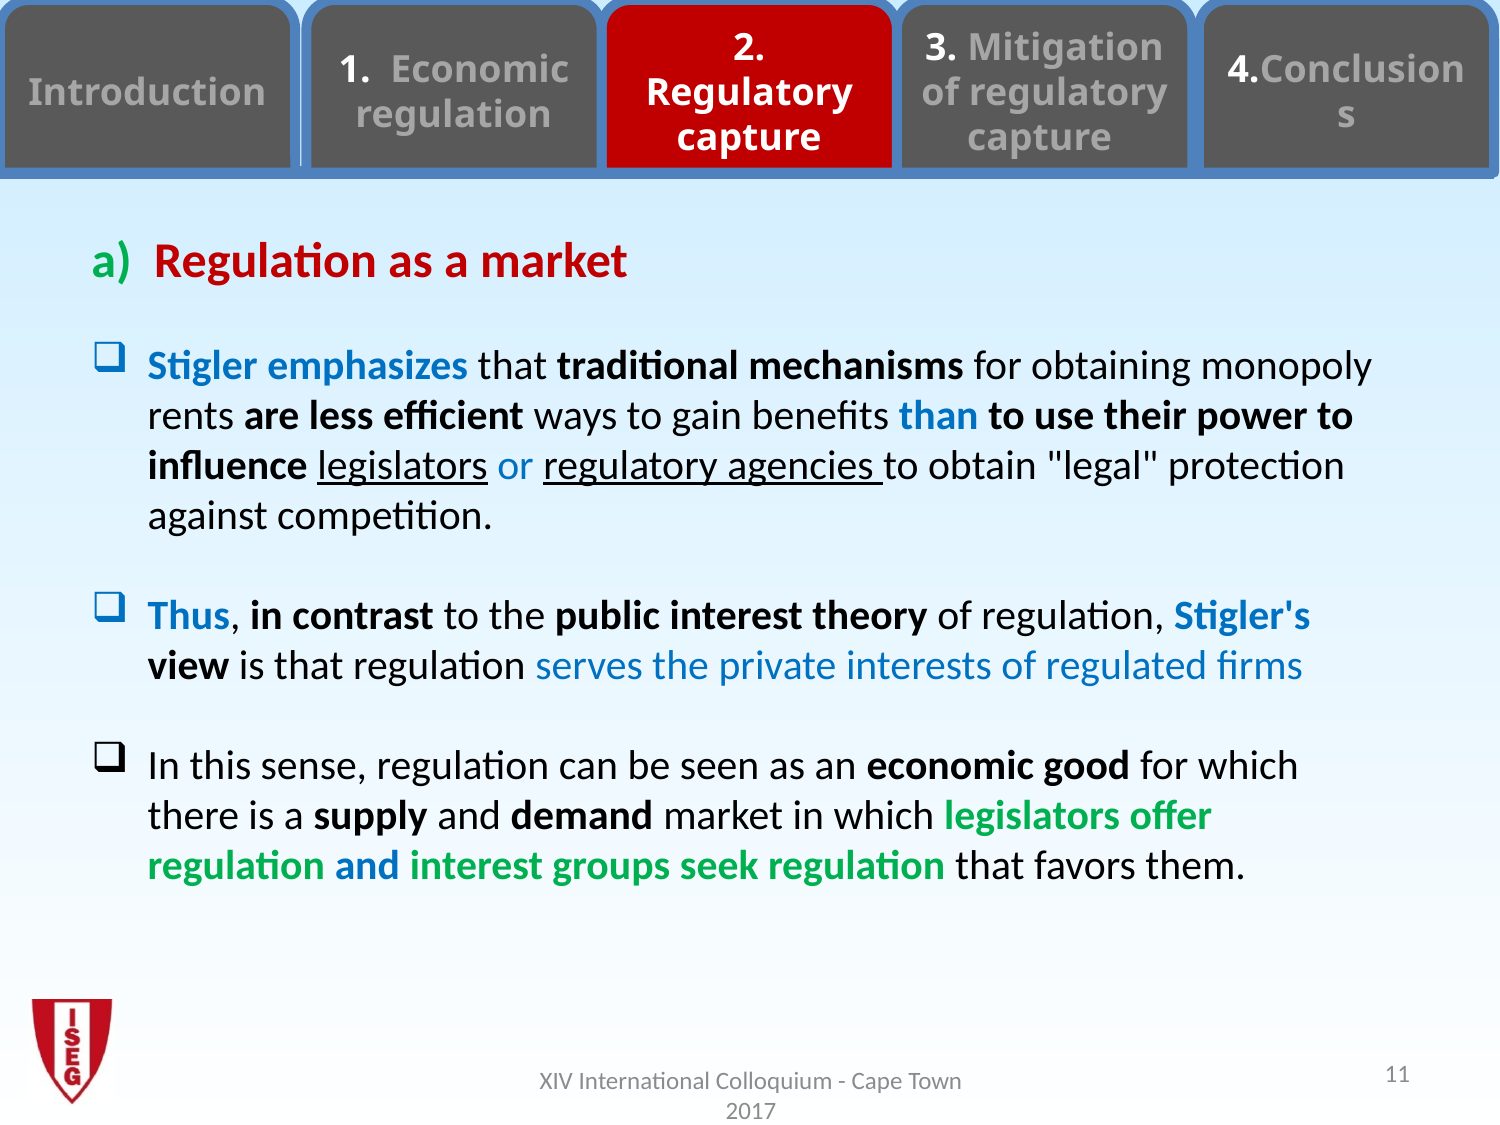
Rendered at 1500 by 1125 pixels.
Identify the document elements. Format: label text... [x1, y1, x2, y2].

picture [29, 999, 114, 1106]
text_box 3. Mitigation of regulatory capture [894, 0, 1195, 171]
text_box 4.Conclusions [1196, 0, 1497, 175]
text_box 2. Regulatory capture [602, 0, 897, 171]
footer XIV International Colloquium - Cape Town 2017 [513, 1065, 989, 1125]
text_box 1. Economic regulation [304, 0, 604, 171]
text_box Introduction [0, 0, 298, 171]
slide_number 11 [1074, 1042, 1425, 1103]
text_box a) Regulation as a market Stigler emphasizes that traditional mechanisms for obtaining monopoly rents are less efficient ways to gain benefits than to use their power to influence legislators or regulatory agencies to obtain "legal" protection against competition. Thus, in contrast to the public interest theory of regulation, Stigler's view is that regulation serves the private interests of regulated firms In this sense, regulation can be seen as an economic good for which there is a supply and demand market in which legislators offer regulation and interest groups seek regulation that favors them. [76, 220, 1388, 895]
